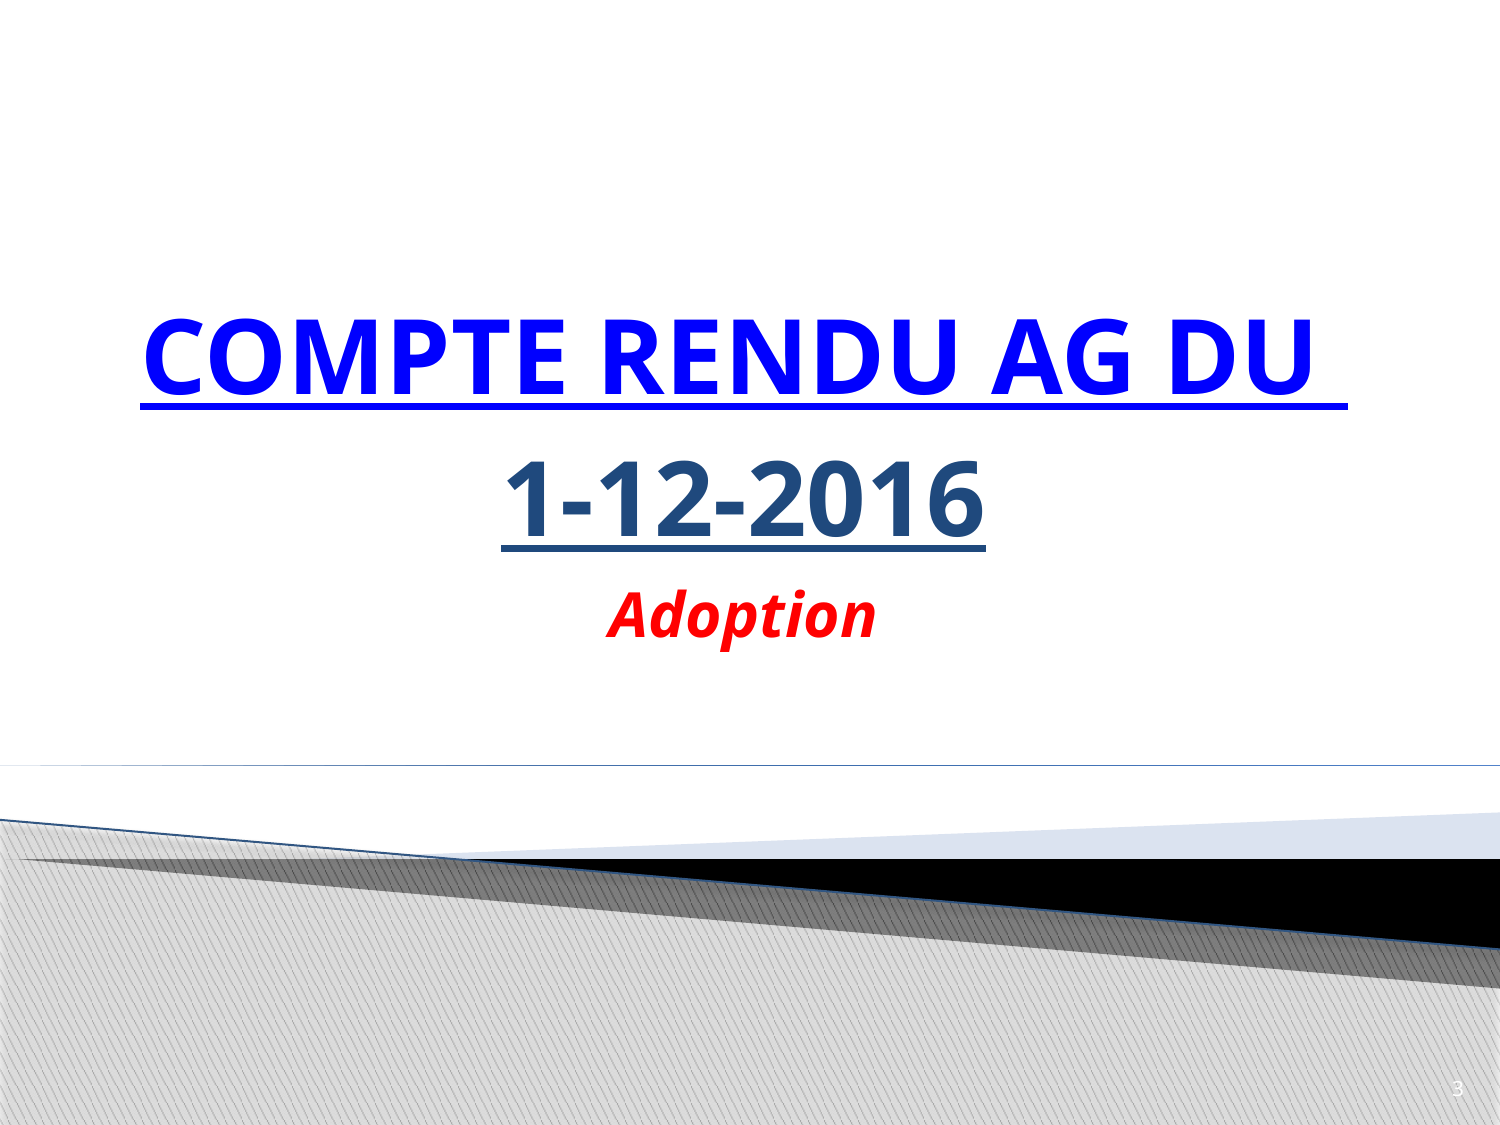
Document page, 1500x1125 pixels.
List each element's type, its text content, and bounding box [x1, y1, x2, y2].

title COMPTE RENDU AG DU 1-12-2016 Adoption [100, 160, 1388, 657]
slide_number 3 [1418, 1051, 1479, 1112]
picture [5, 859, 1500, 989]
